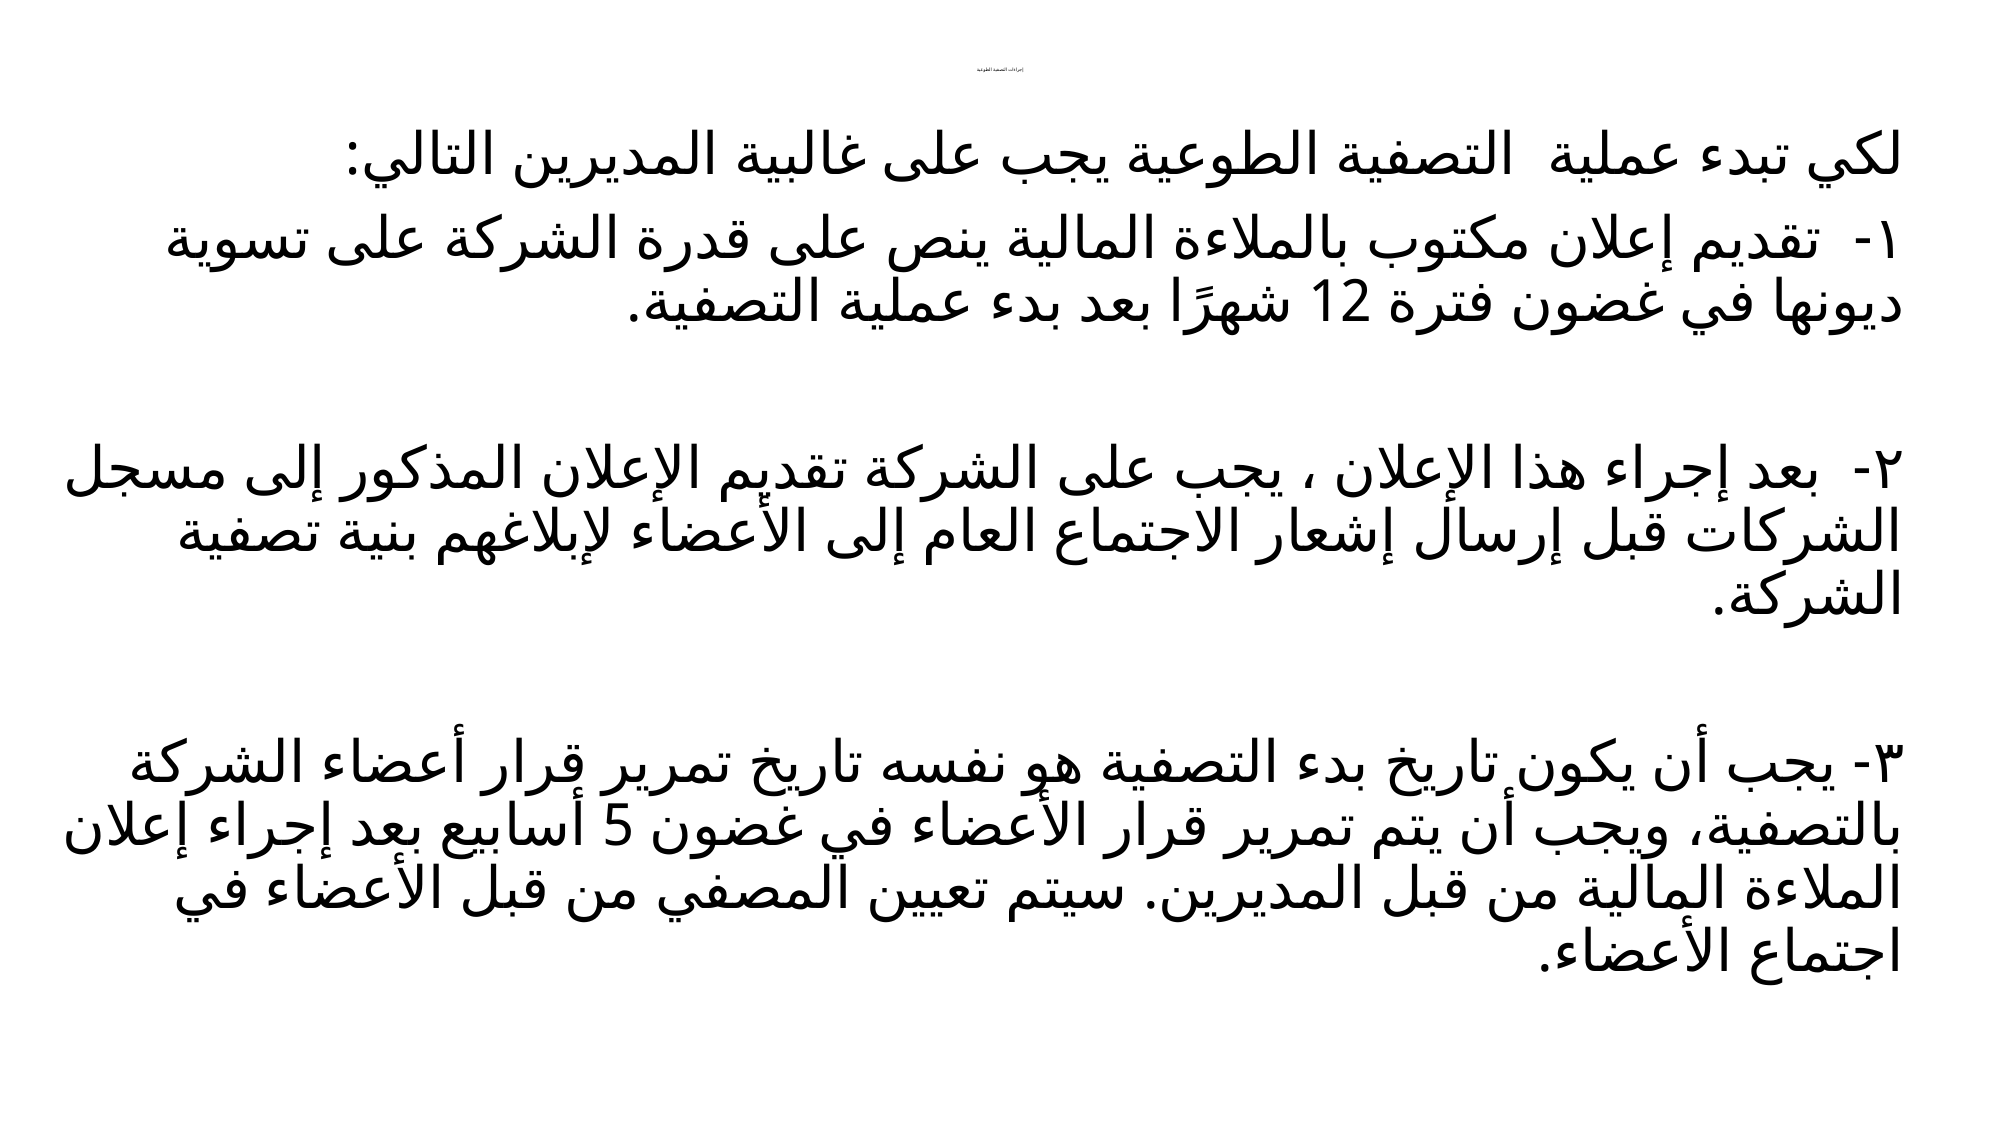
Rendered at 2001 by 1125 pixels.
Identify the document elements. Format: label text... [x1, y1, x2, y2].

title إجراءات التصفية الطوعية [137, 59, 1863, 81]
list لكي تبدء عملية التصفية الطوعية يجب على غالبية المديرين التالي: ١- تقديم إعلان مكتوب بالملاءة المالية ينص على قدرة الشركة على تسوية ديونها في غضون فترة 12 شهرًا بعد بدء عملية التصفية. ٢- بعد إجراء هذا الإعلان ، يجب على الشركة تقديم الإعلان المذكور إلى مسجل الشركات قبل إرسال إشعار الاجتماع العام إلى الأعضاء لإبلاغهم بنية تصفية الشركة. ٣- يجب أن يكون تاريخ بدء التصفية هو نفسه تاريخ تمرير قرار أعضاء الشركة بالتصفية، ويجب أن يتم تمرير قرار الأعضاء في غضون 5 أسابيع بعد إجراء إعلان الملاءة المالية من قبل المديرين. سيتم تعيين المصفي من قبل الأعضاء في اجتماع الأعضاء. [44, 116, 1920, 1125]
